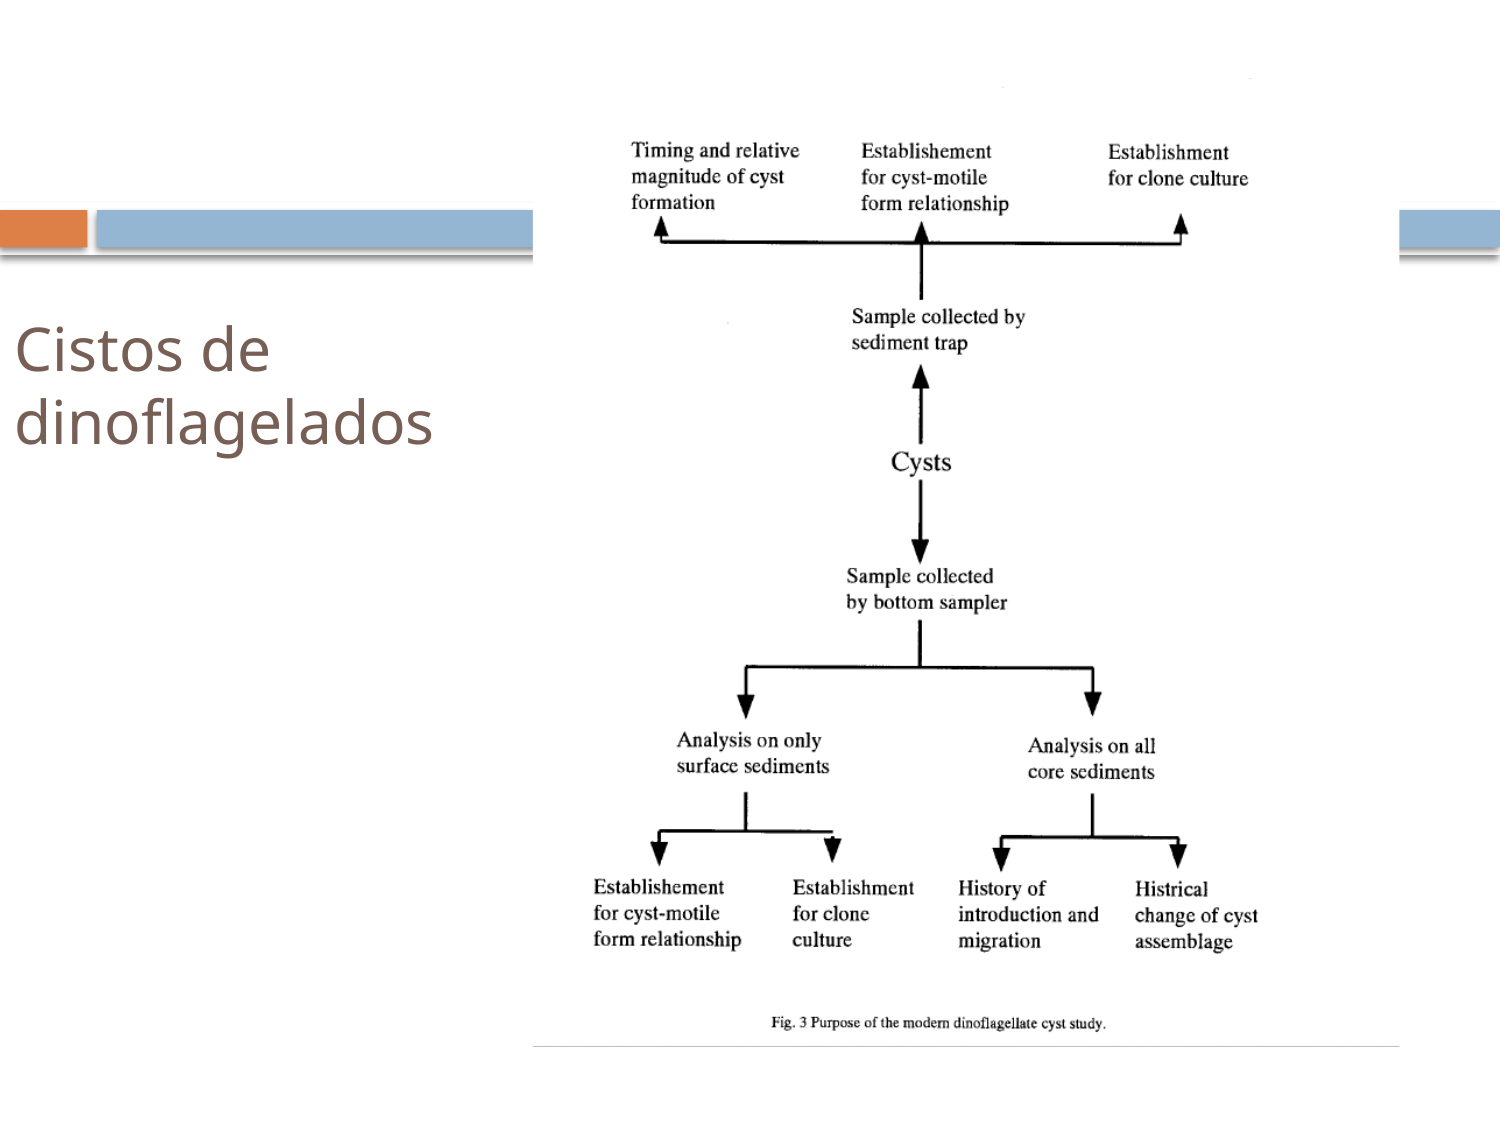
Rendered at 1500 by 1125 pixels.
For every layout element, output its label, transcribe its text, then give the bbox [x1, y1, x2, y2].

title Cistos de dinoflagelados [0, 302, 526, 466]
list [532, 78, 1400, 1047]
